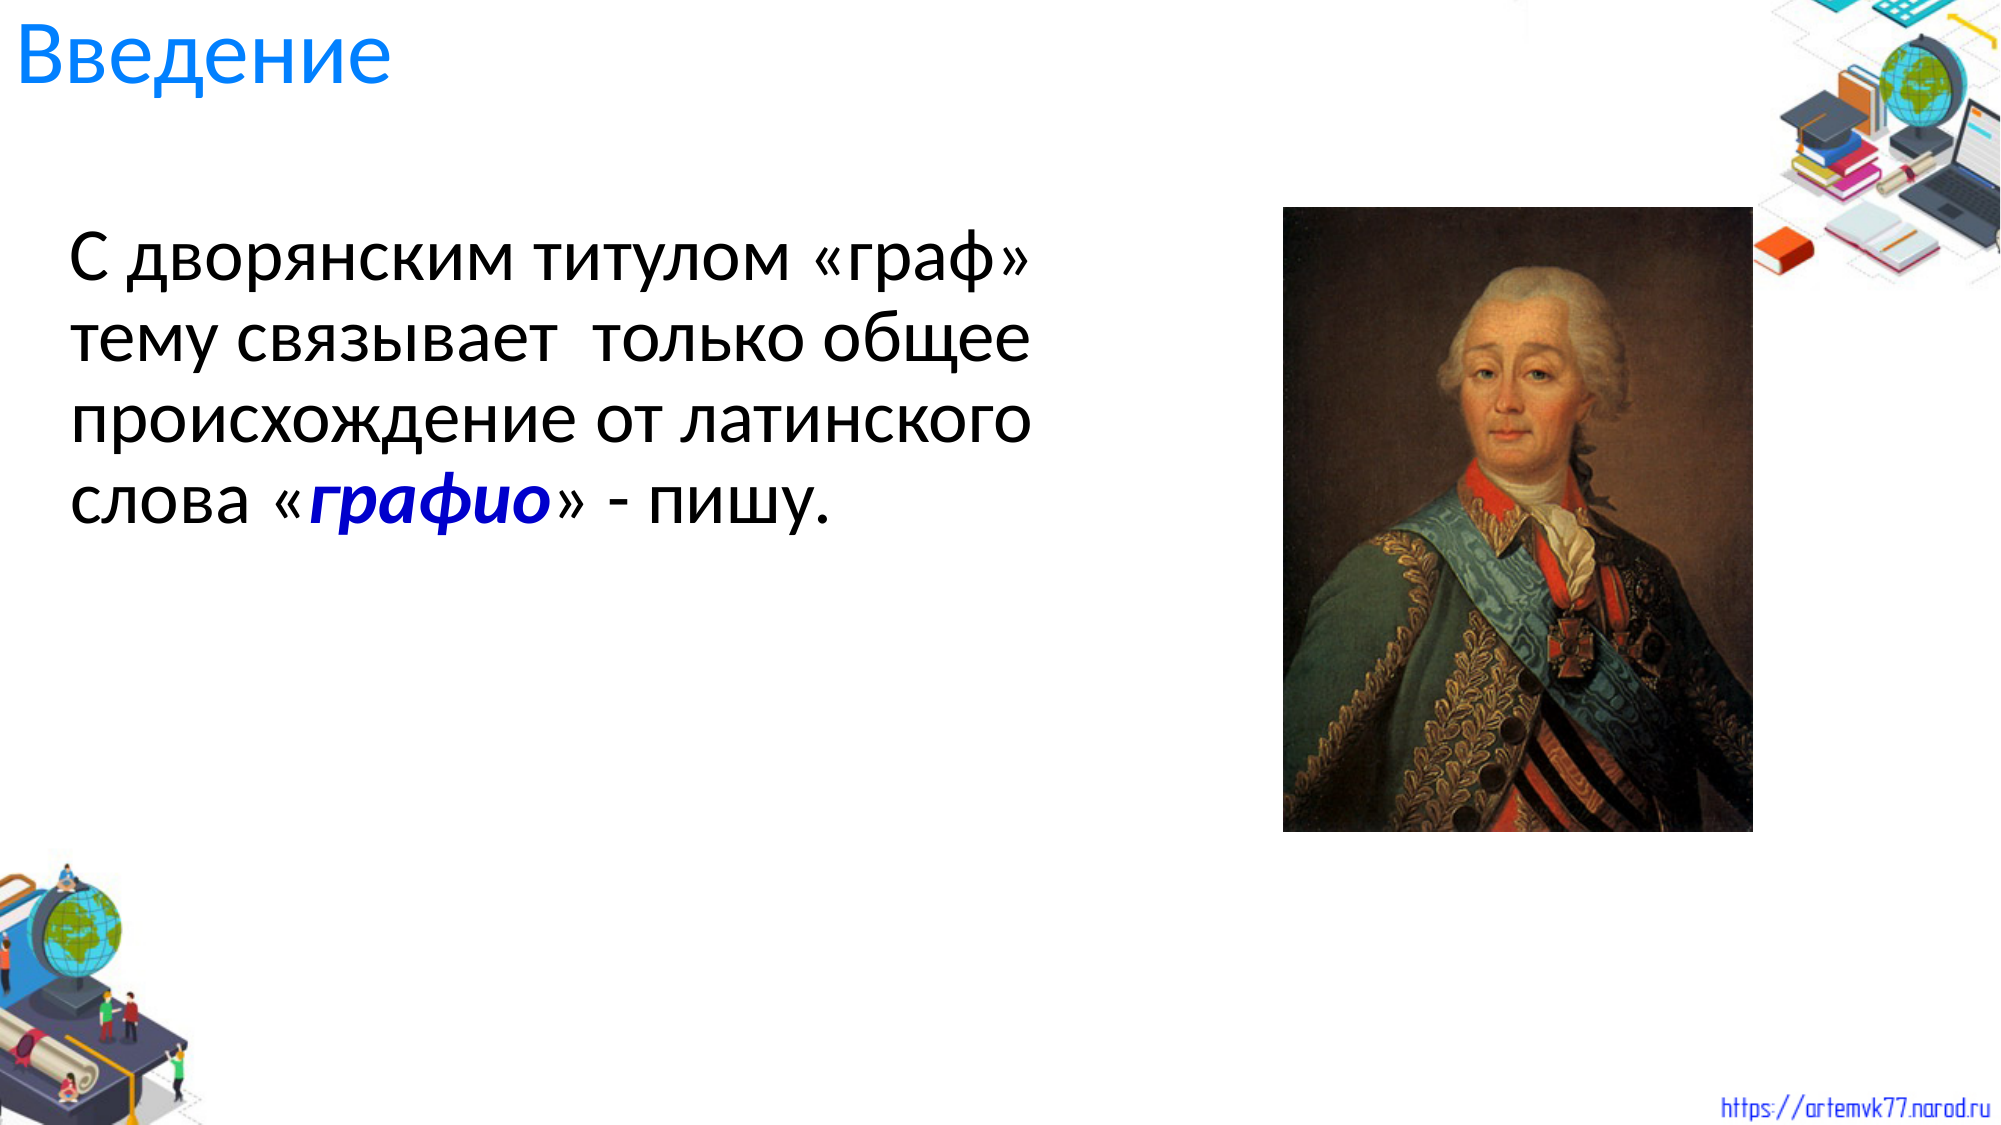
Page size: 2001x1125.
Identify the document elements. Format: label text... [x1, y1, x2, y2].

picture [0, 0, 2001, 1125]
title Введение [0, 0, 1350, 112]
list С дворянским титулом «граф» тему связывает только общее происхождение от латинского слова «графио» - пишу. [55, 208, 1166, 740]
